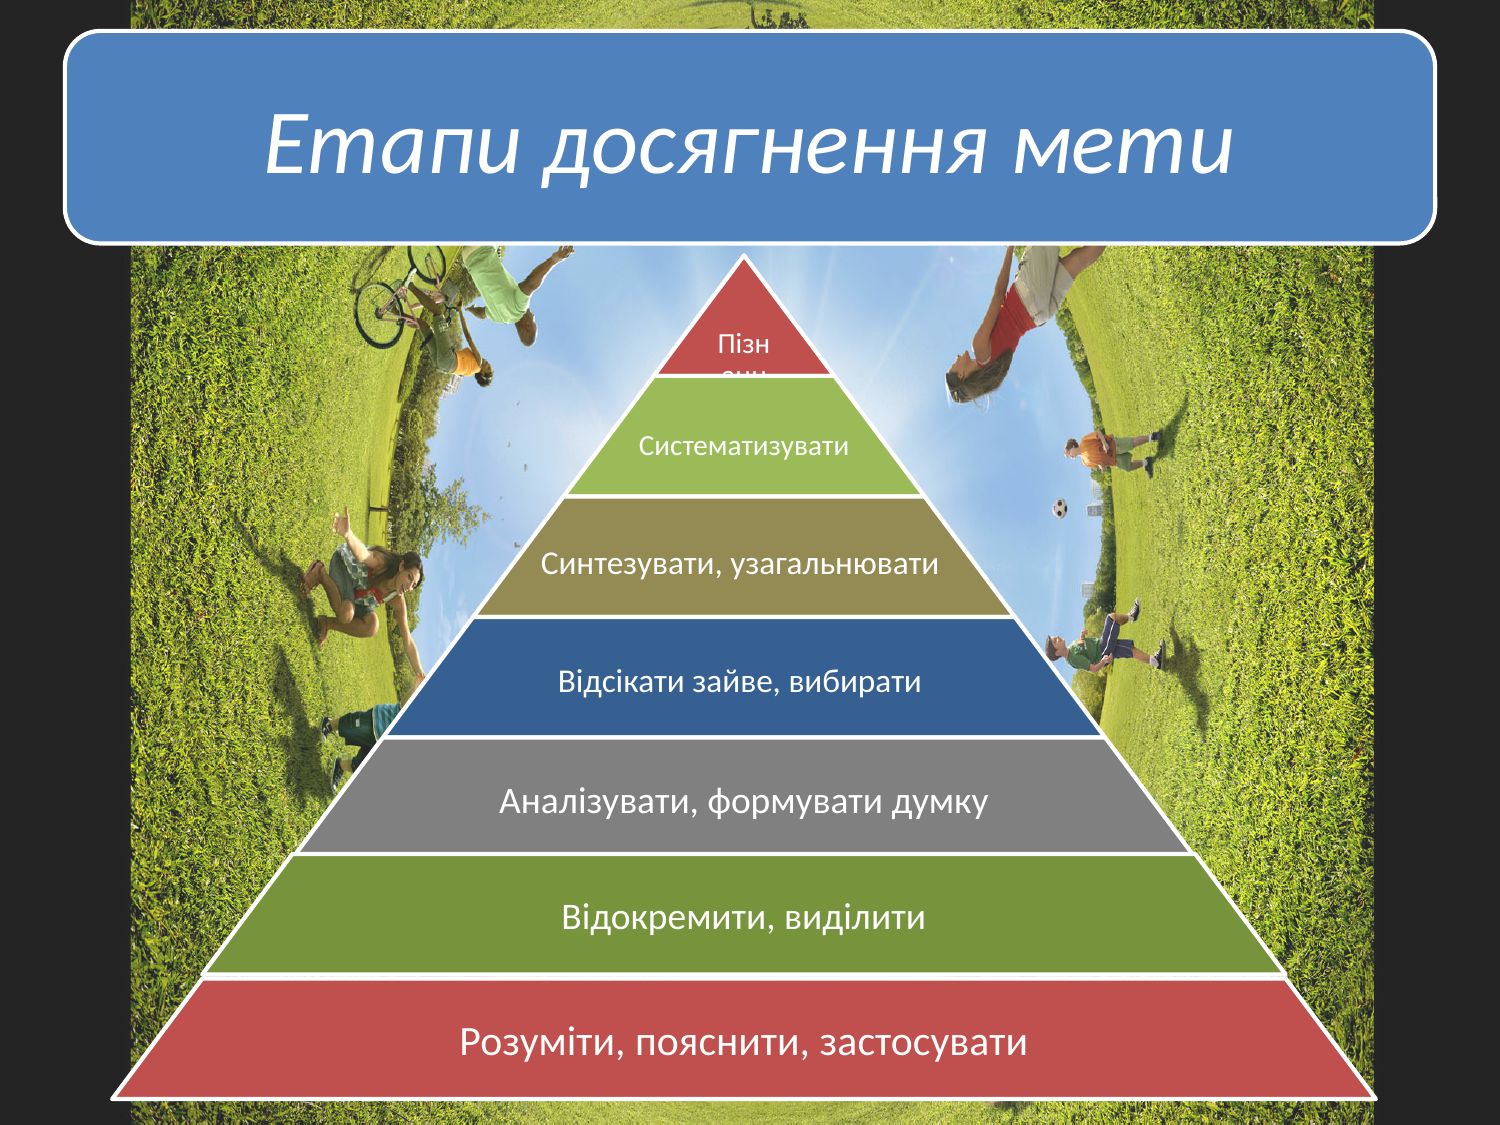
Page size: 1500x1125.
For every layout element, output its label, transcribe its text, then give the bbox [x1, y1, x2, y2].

text_box Етапи досягнення мети [62, 28, 1438, 246]
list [111, 255, 1377, 1100]
